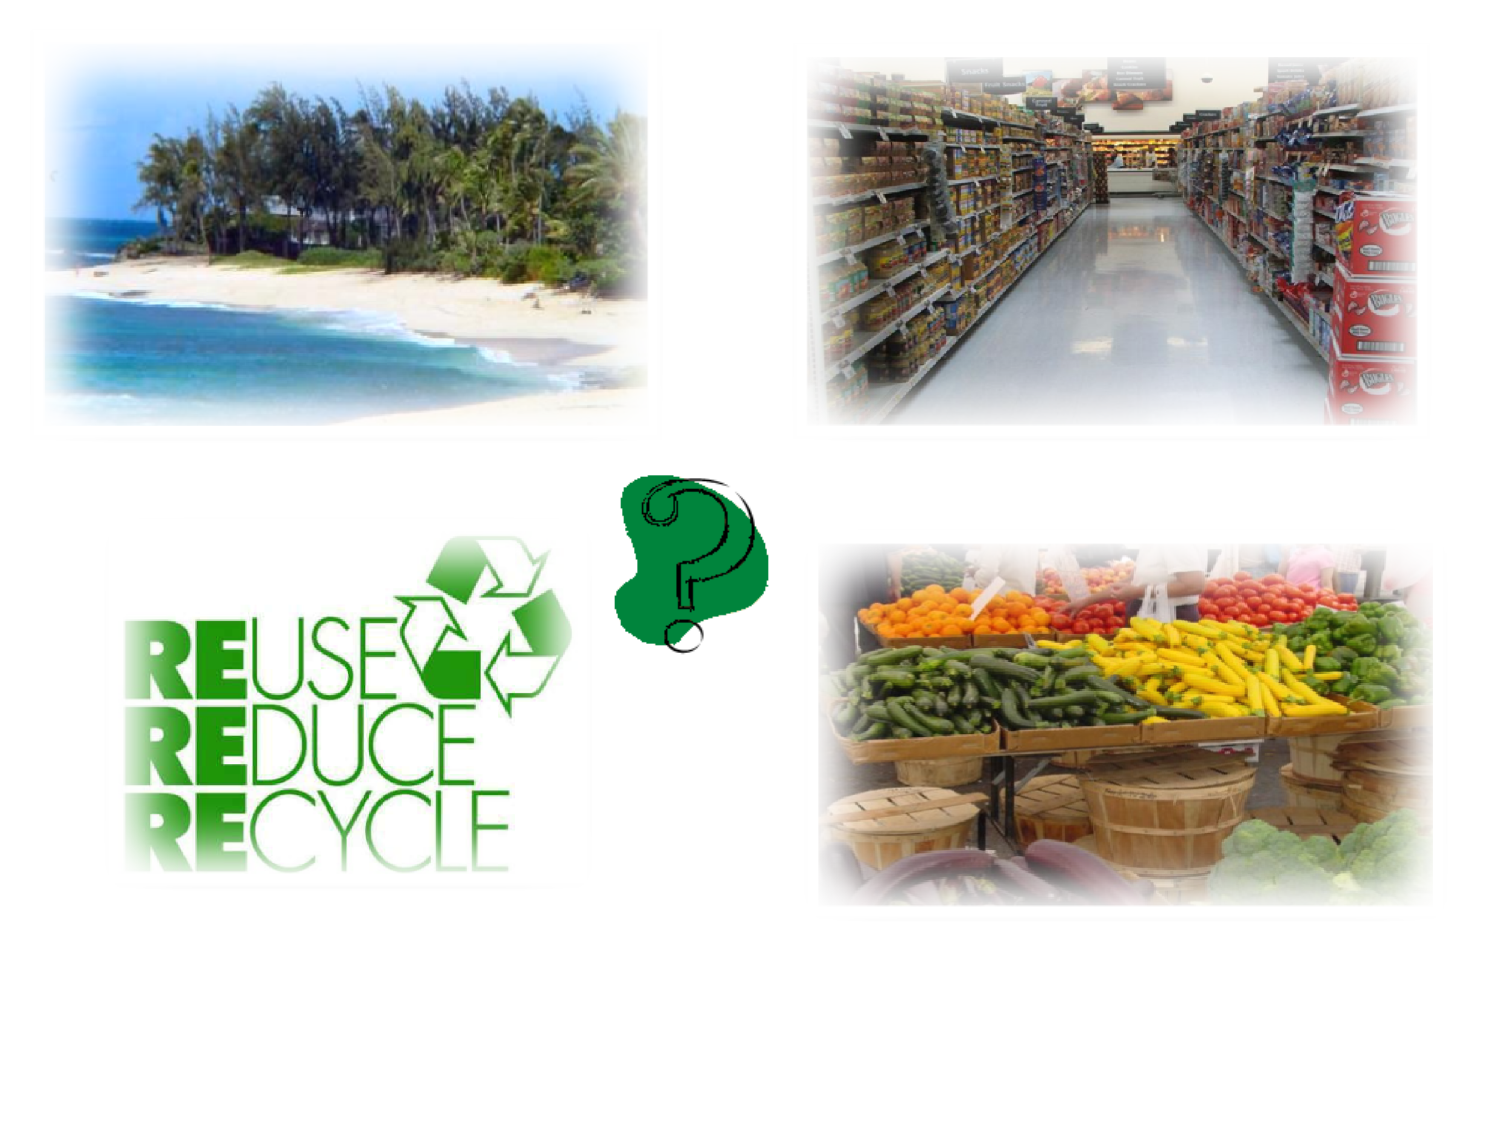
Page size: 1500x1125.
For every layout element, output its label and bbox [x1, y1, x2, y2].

picture [793, 521, 1459, 934]
picture [780, 33, 1443, 455]
picture [612, 474, 773, 662]
picture [93, 508, 603, 903]
picture [18, 21, 674, 455]
